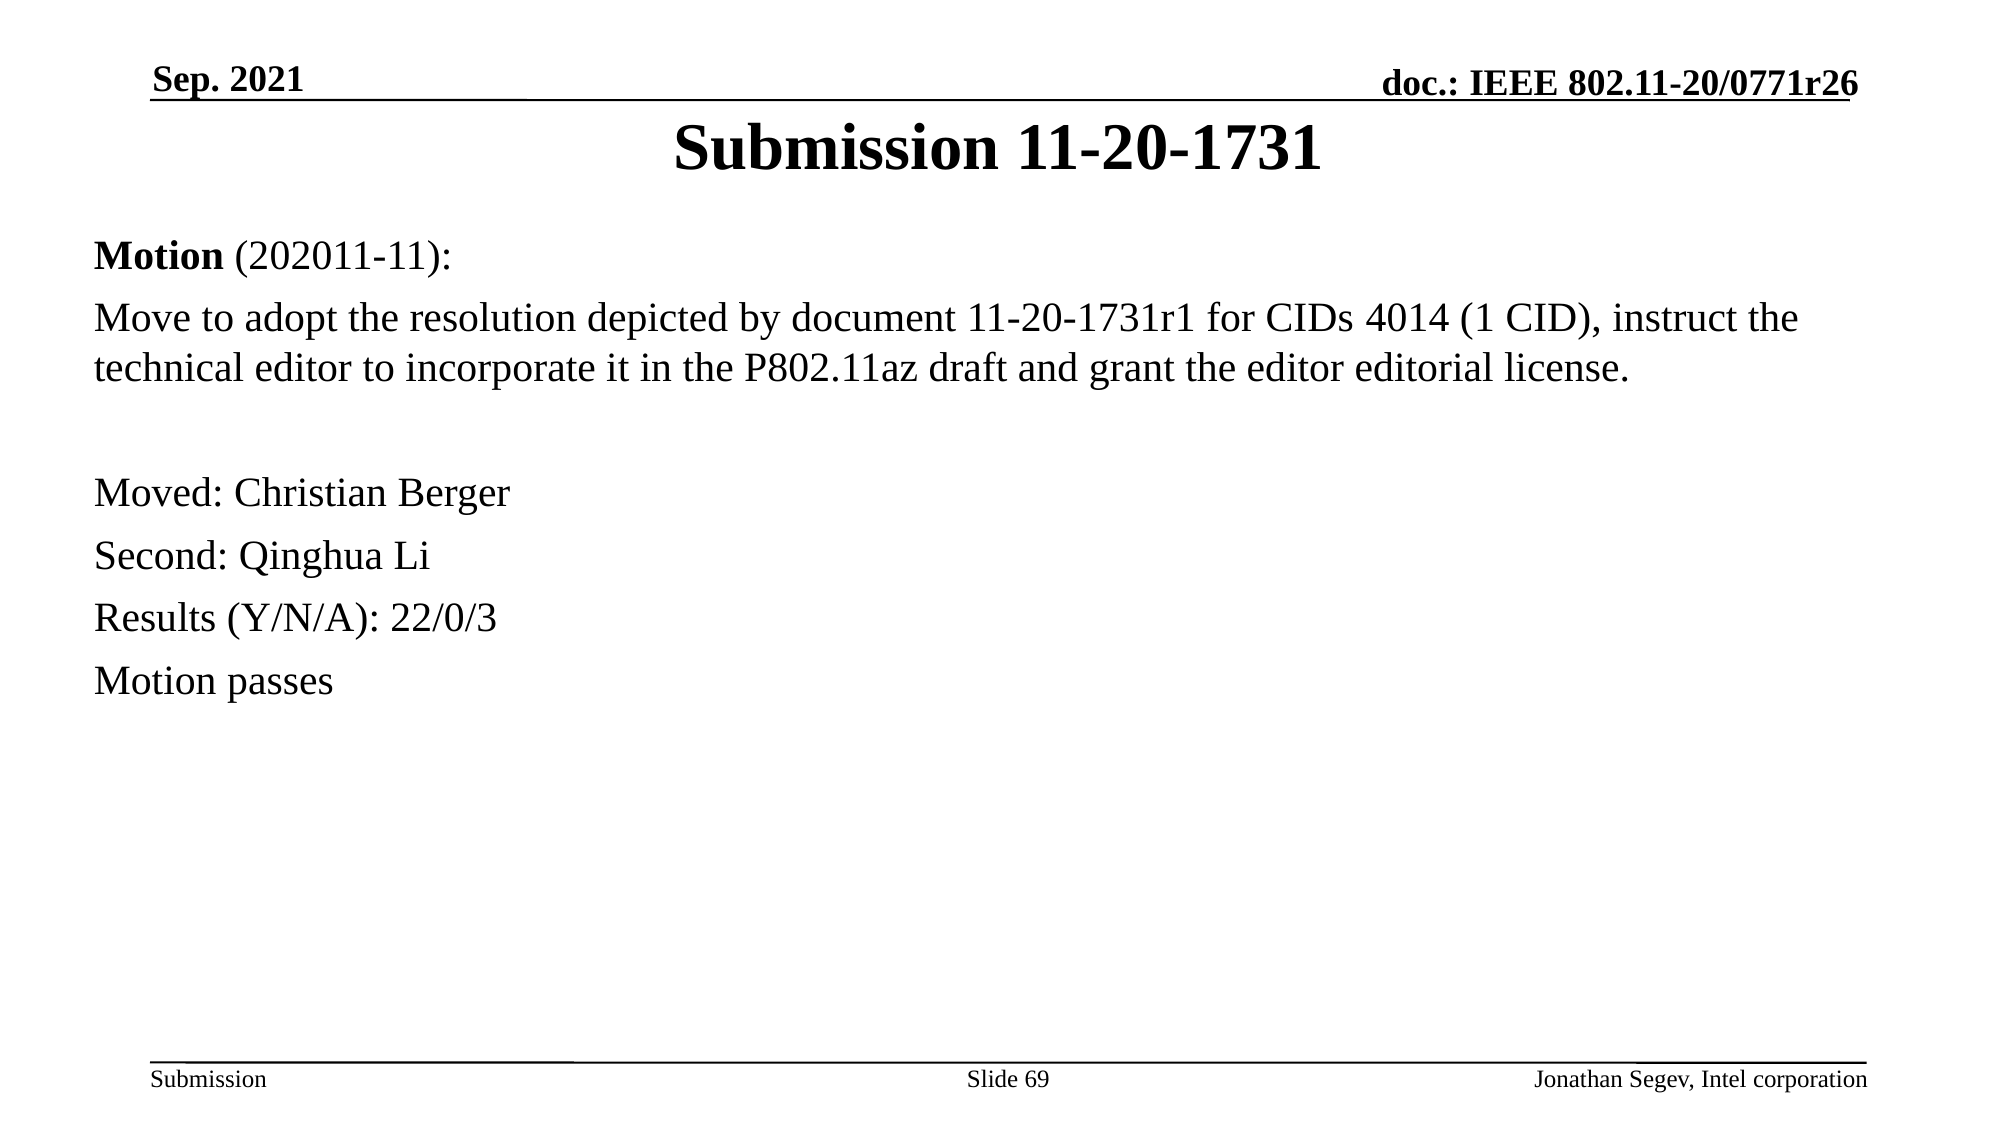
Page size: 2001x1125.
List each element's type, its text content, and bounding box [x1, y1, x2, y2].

slide_number Slide 69 [950, 1061, 1067, 1123]
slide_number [152, 54, 563, 100]
list Motion (202011-11): Move to adopt the resolution depicted by document 11-20-1731r1 for CIDs 4014 (1 CID), instruct the technical editor to incorporate it in the P802.11az draft and grant the editor editorial license. Moved: Christian Berger Second: Qinghua Li Results (Y/N/A): 22/0/3 Motion passes [78, 219, 1922, 1000]
footer Jonathan Segev, Intel corporation [1171, 1061, 1869, 1093]
title Submission 11-20-1731 [149, 112, 1850, 173]
